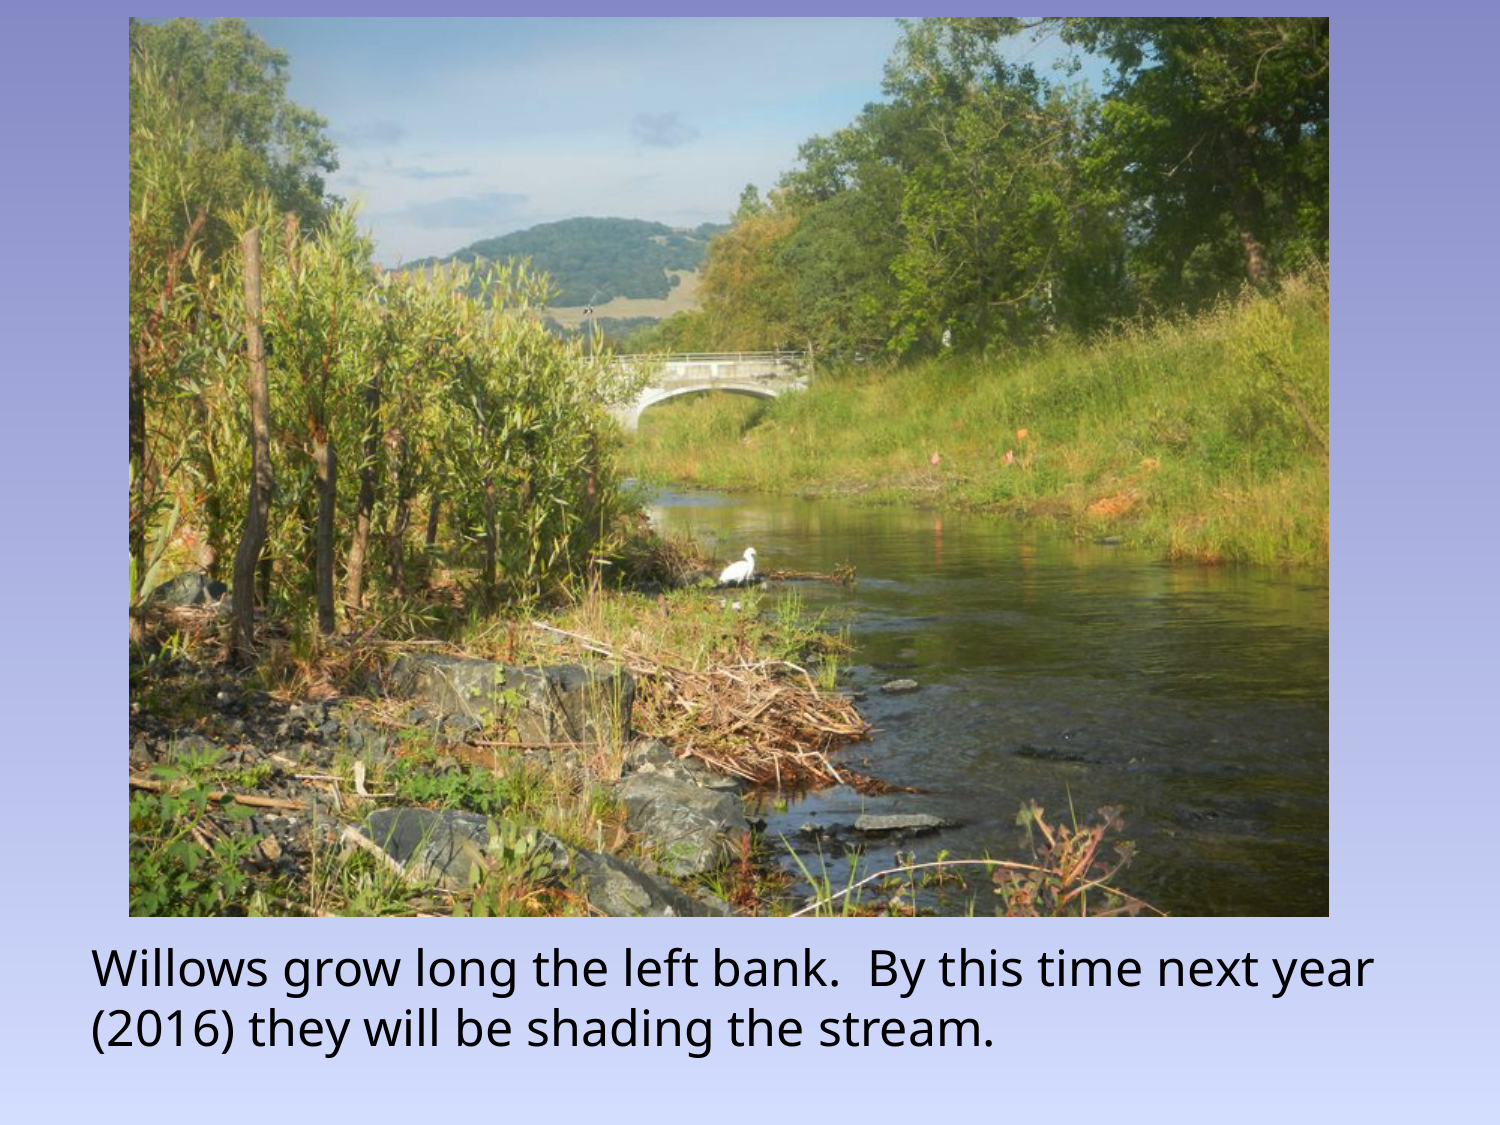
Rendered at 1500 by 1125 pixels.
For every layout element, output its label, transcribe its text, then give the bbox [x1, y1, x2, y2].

list Willows grow long the left bank. By this time next year (2016) they will be shading the stream. [76, 928, 1436, 1061]
picture [129, 16, 1330, 918]
